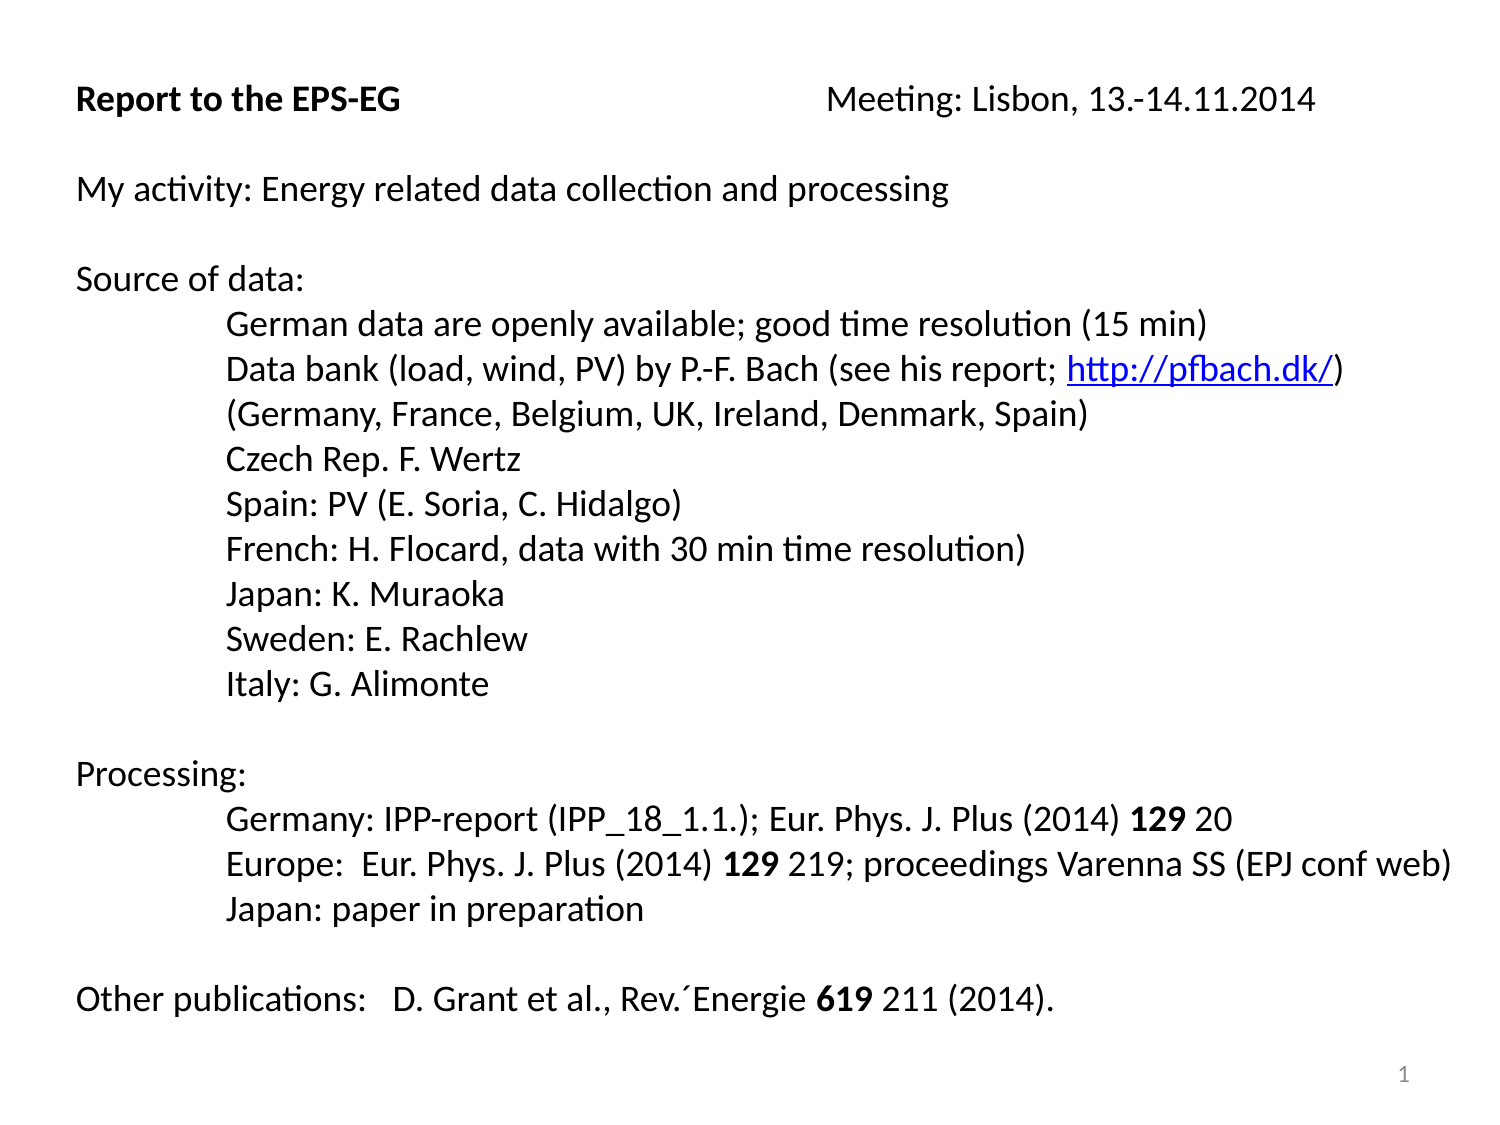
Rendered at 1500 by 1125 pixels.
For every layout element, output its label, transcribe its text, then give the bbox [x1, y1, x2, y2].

slide_number 1 [1074, 1042, 1425, 1103]
text_box Report to the EPS-EG Meeting: Lisbon, 13.-14.11.2014 My activity: Energy related data collection and processing Source of data: German data are openly available; good time resolution (15 min) Data bank (load, wind, PV) by P.-F. Bach (see his report; http://pfbach.dk/) (Germany, France, Belgium, UK, Ireland, Denmark, Spain) Czech Rep. F. Wertz Spain: PV (E. Soria, C. Hidalgo) French: H. Flocard, data with 30 min time resolution) Japan: K. Muraoka Sweden: E. Rachlew Italy: G. Alimonte Processing: Germany: IPP-report (IPP_18_1.1.); Eur. Phys. J. Plus (2014) 129 20 Europe: Eur. Phys. J. Plus (2014) 129 219; proceedings Varenna SS (EPJ conf web) Japan: paper in preparation Other publications: D. Grant et al., Rev.´Energie 619 211 (2014). [61, 66, 1468, 1117]
